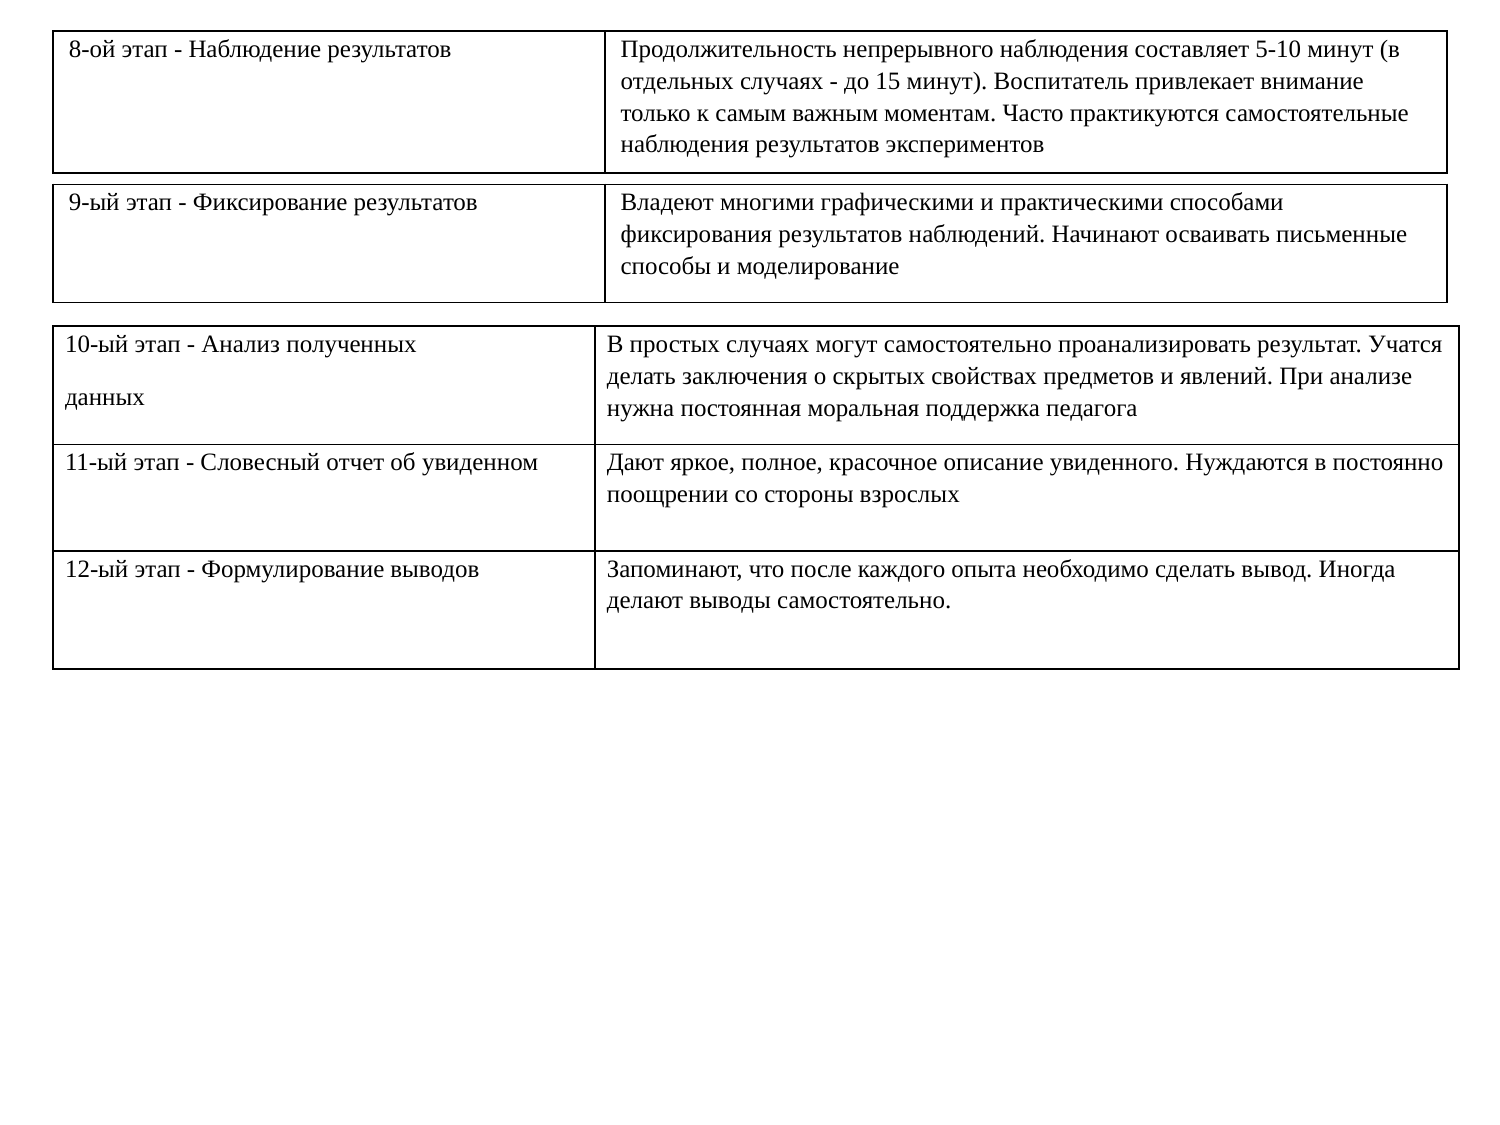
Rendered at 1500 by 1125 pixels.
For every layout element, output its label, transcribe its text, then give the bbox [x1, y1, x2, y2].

table_cell Запоминают, что после каждого опыта необходимо сделать вывод. Иногда делают выводы самостоятельно. [596, 552, 1458, 668]
table_header Продолжительность непрерывного наблюдения составляет 5-10 минут (в отдельных случаях - до 15 минут). Воспитатель привлекает внимание только к самым важным моментам. Часто практикуются самостоятельные наблюдения результатов экспериментов [606, 32, 1446, 172]
table_cell 12-ый этап - Формулирование выводов [54, 552, 594, 668]
table_header 10-ый этап - Анализ полученных данных [54, 327, 594, 444]
table_cell 11-ый этап - Словесный отчет об увиденном [54, 445, 594, 550]
table_cell Дают яркое, полное, красочное описание увиденного. Нуждаются в постоянно поощрении со стороны взрослых [596, 445, 1458, 550]
table_header Владеют многими графическими и практическими способами фиксирования результатов наблюдений. Начинают осваивать письменные способы и моделирование [606, 185, 1446, 302]
table_header 8-ой этап - Наблюдение результатов [54, 32, 604, 172]
table_header В простых случаях могут самостоятельно проанализировать результат. Учатся делать заключения о скрытых свойствах предметов и явлений. При анализе нужна постоянная моральная поддержка педагога [596, 327, 1458, 444]
table_header 9-ый этап - Фиксирование результатов [54, 185, 604, 302]
